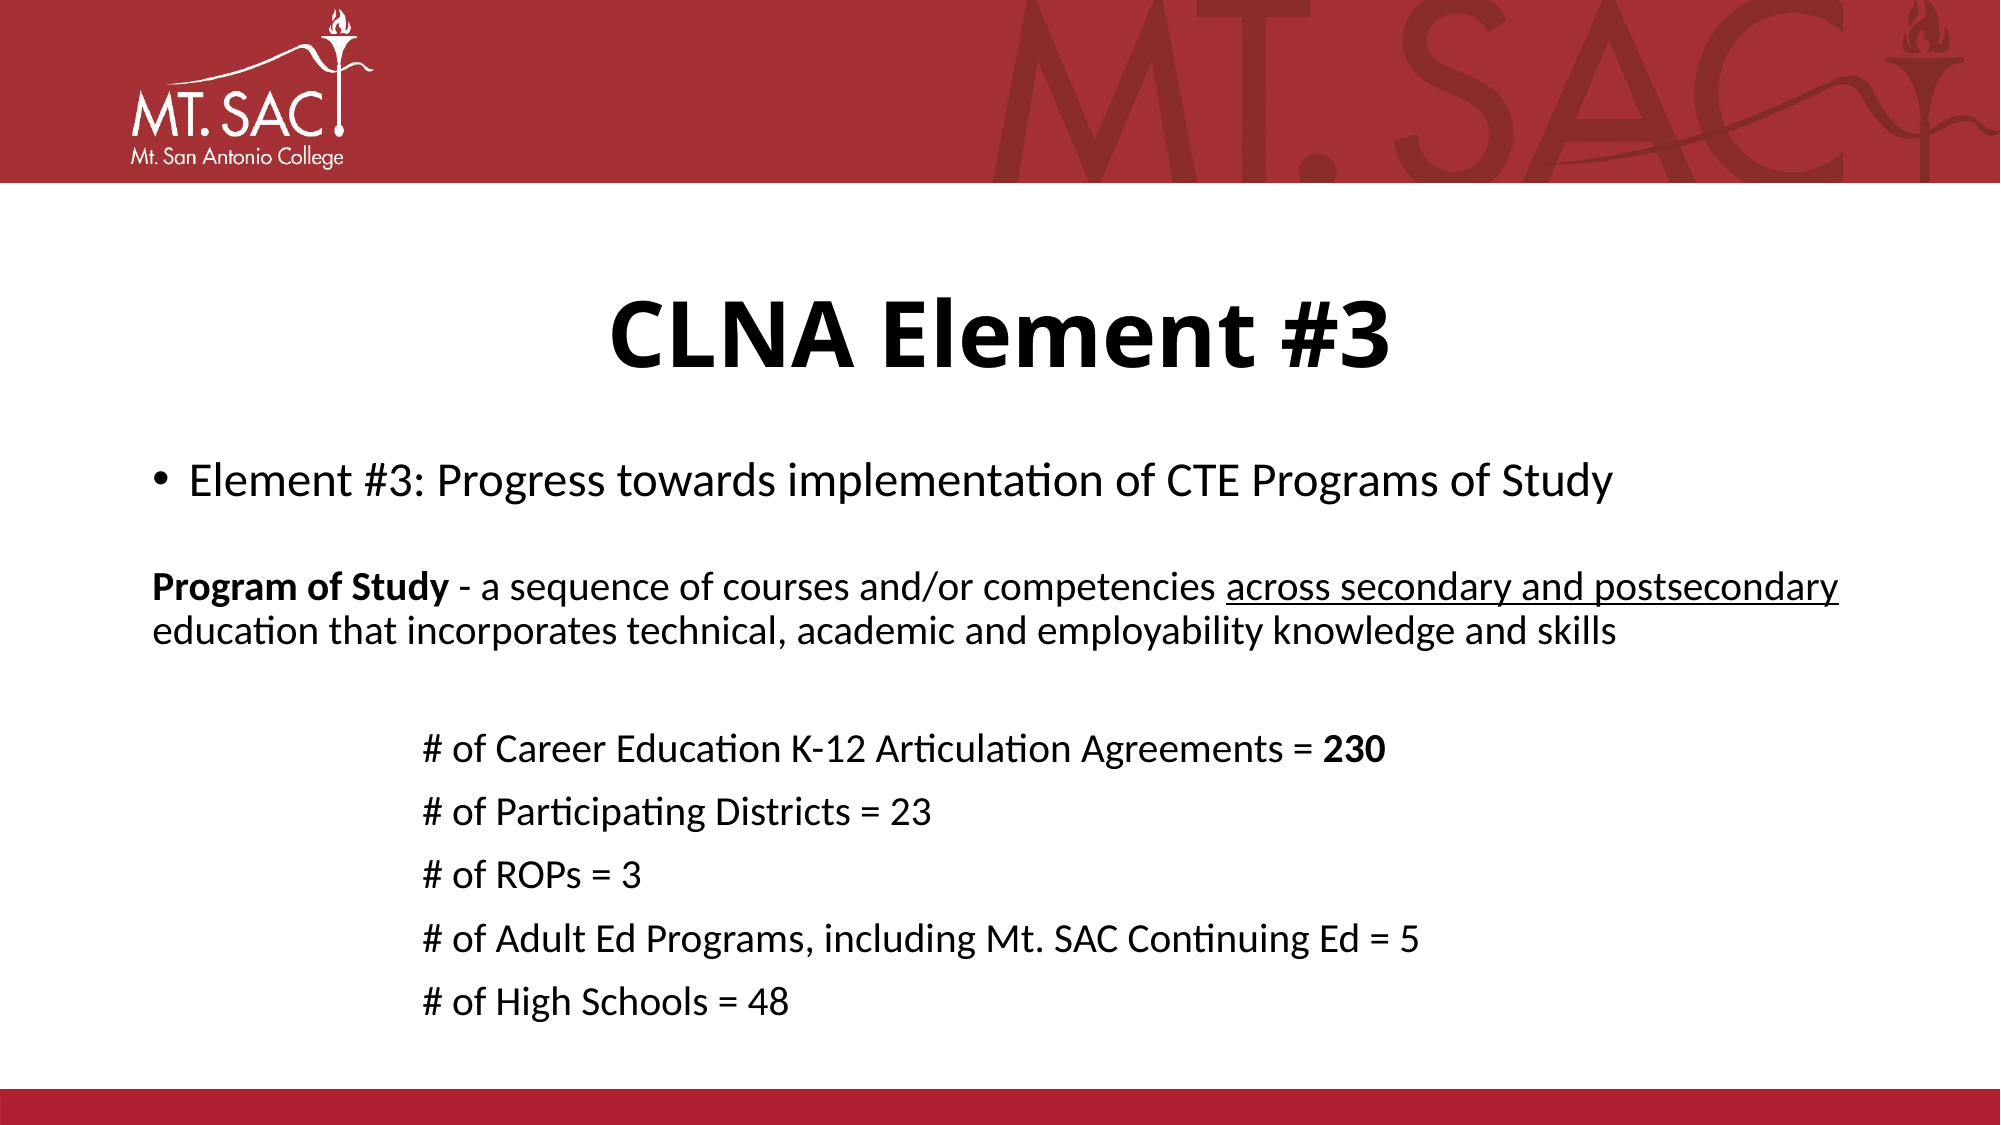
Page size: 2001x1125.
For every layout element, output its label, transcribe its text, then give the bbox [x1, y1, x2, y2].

list Element #3: Progress towards implementation of CTE Programs of Study Program of Study - a sequence of courses and/or competencies across secondary and postsecondary education that incorporates technical, academic and employability knowledge and skills # of Career Education K-12 Articulation Agreements = 230 # of Participating Districts = 23 # of ROPs = 3 # of Adult Ed Programs, including Mt. SAC Continuing Ed = 5 # of High Schools = 48 [137, 446, 1863, 1043]
picture [0, 0, 2000, 183]
title CLNA Element #3 [137, 229, 1863, 446]
picture [0, 1089, 2000, 1125]
